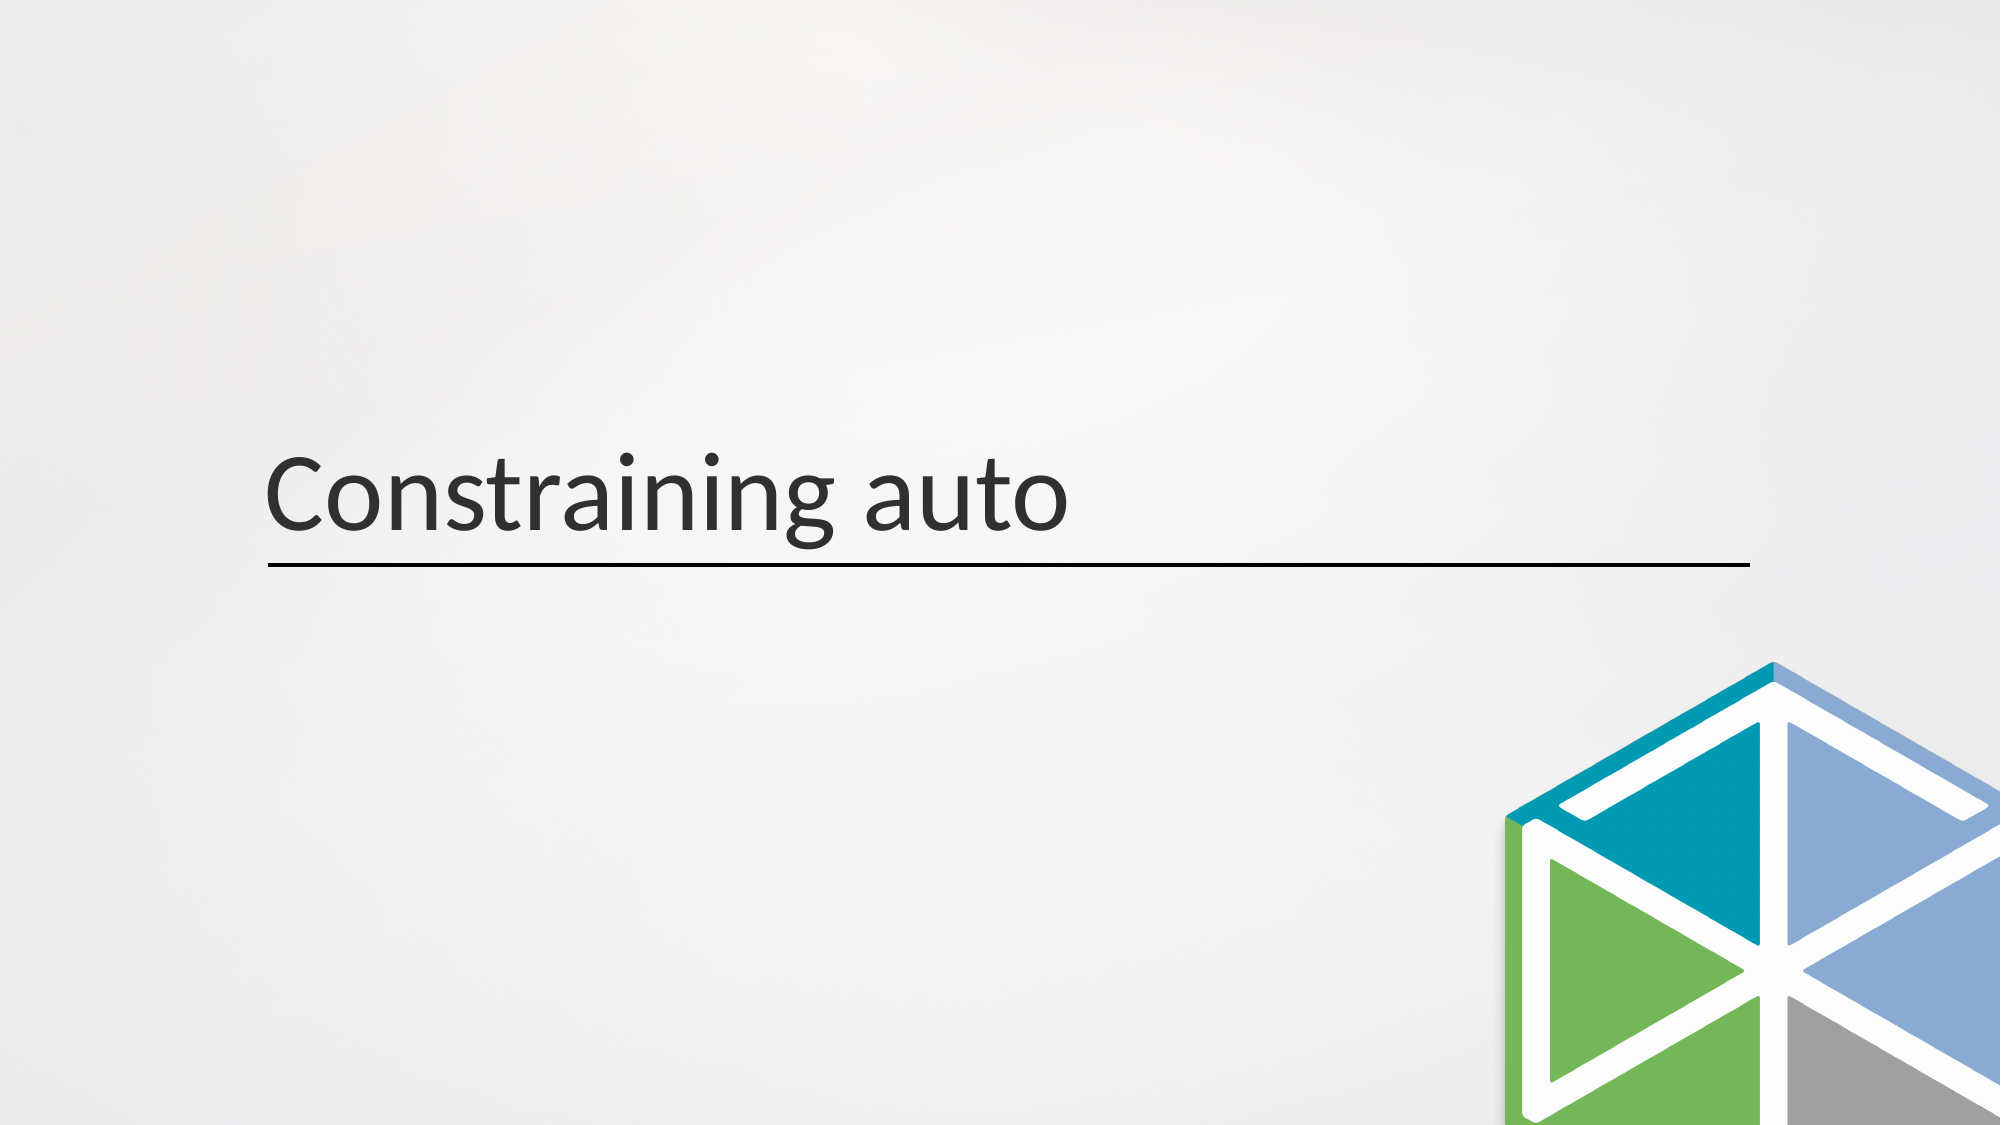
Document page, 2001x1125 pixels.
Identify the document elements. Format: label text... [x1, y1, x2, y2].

title Constraining auto [249, 360, 1912, 563]
picture [1487, 656, 2000, 1125]
